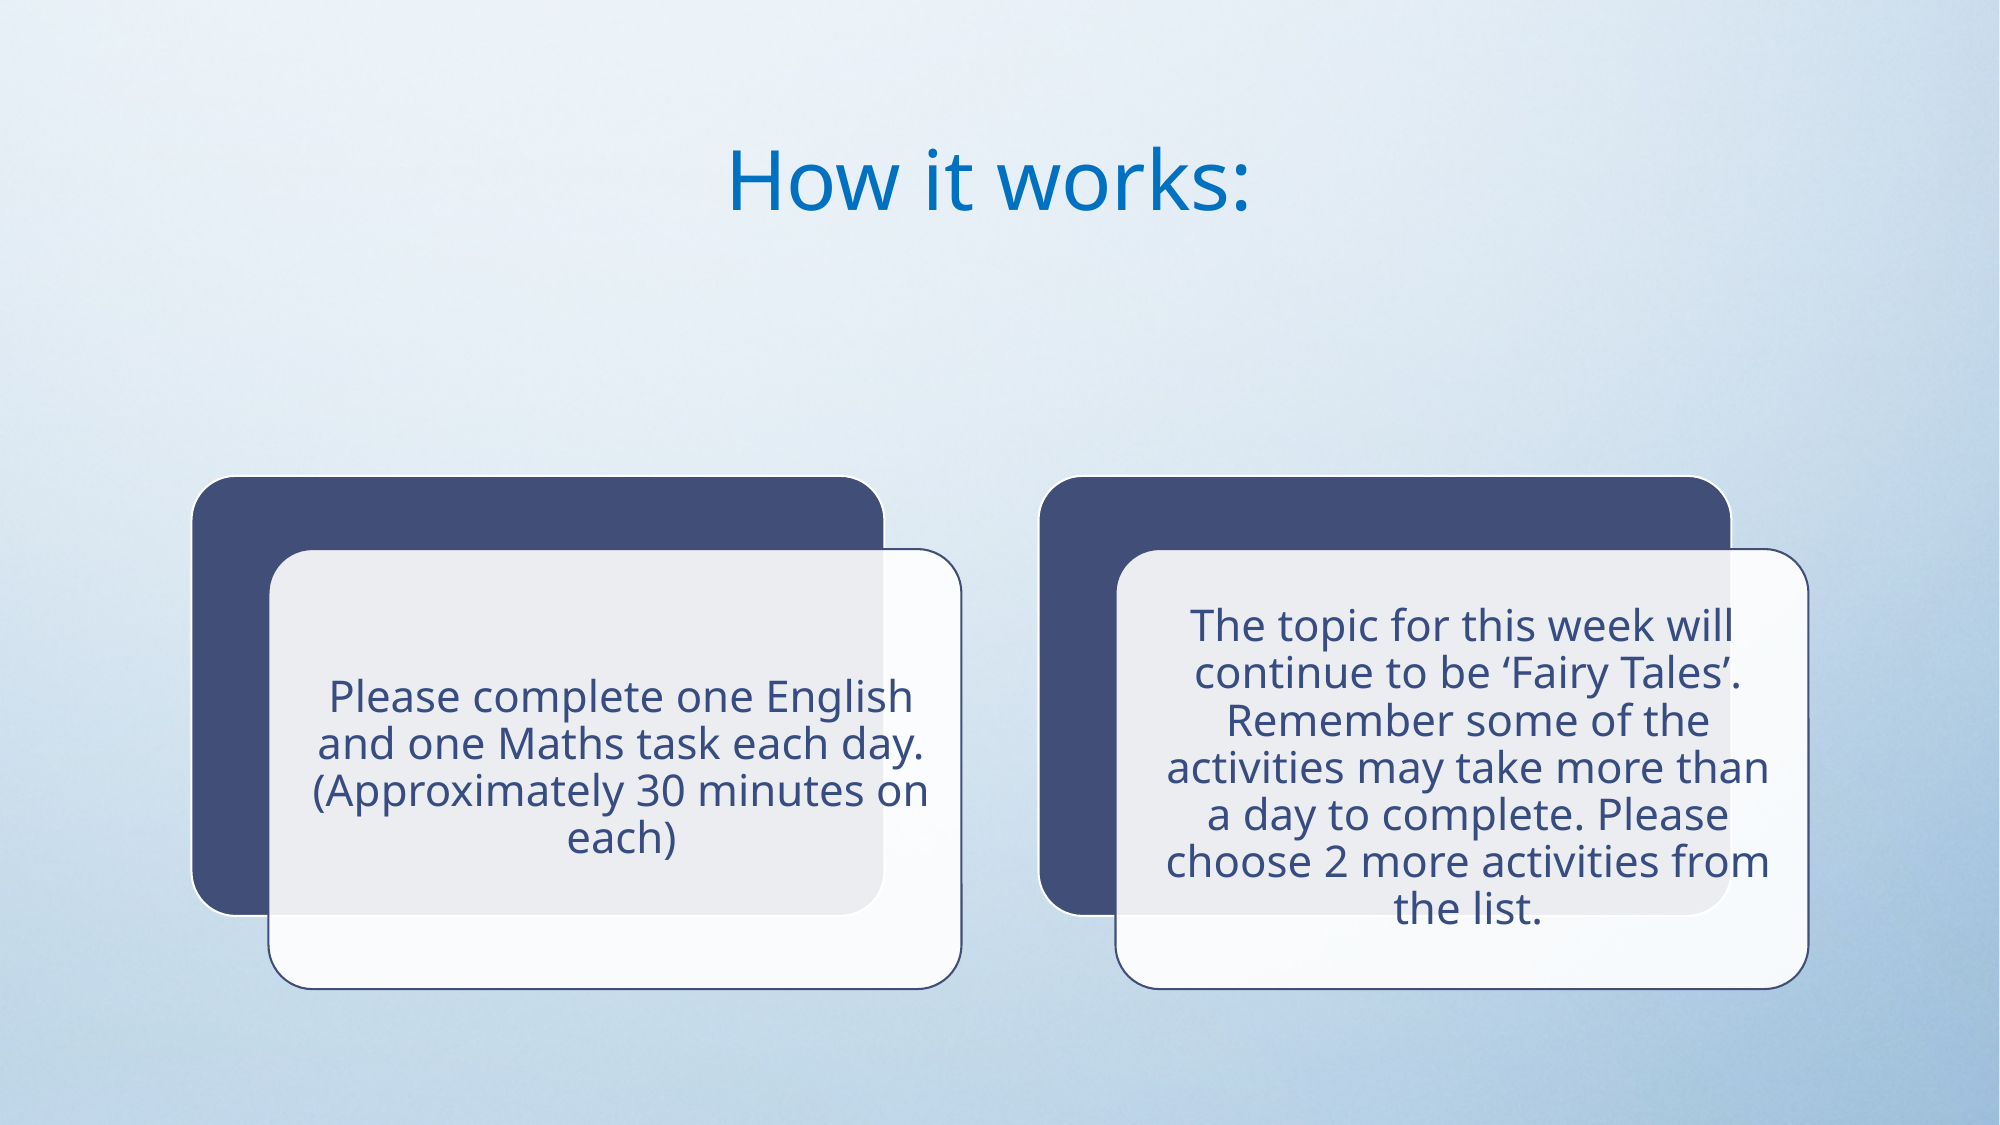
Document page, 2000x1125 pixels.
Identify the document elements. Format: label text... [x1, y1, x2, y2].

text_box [169, 475, 1830, 990]
text_box How it works: [193, 135, 1807, 353]
picture [0, 0, 2000, 1125]
